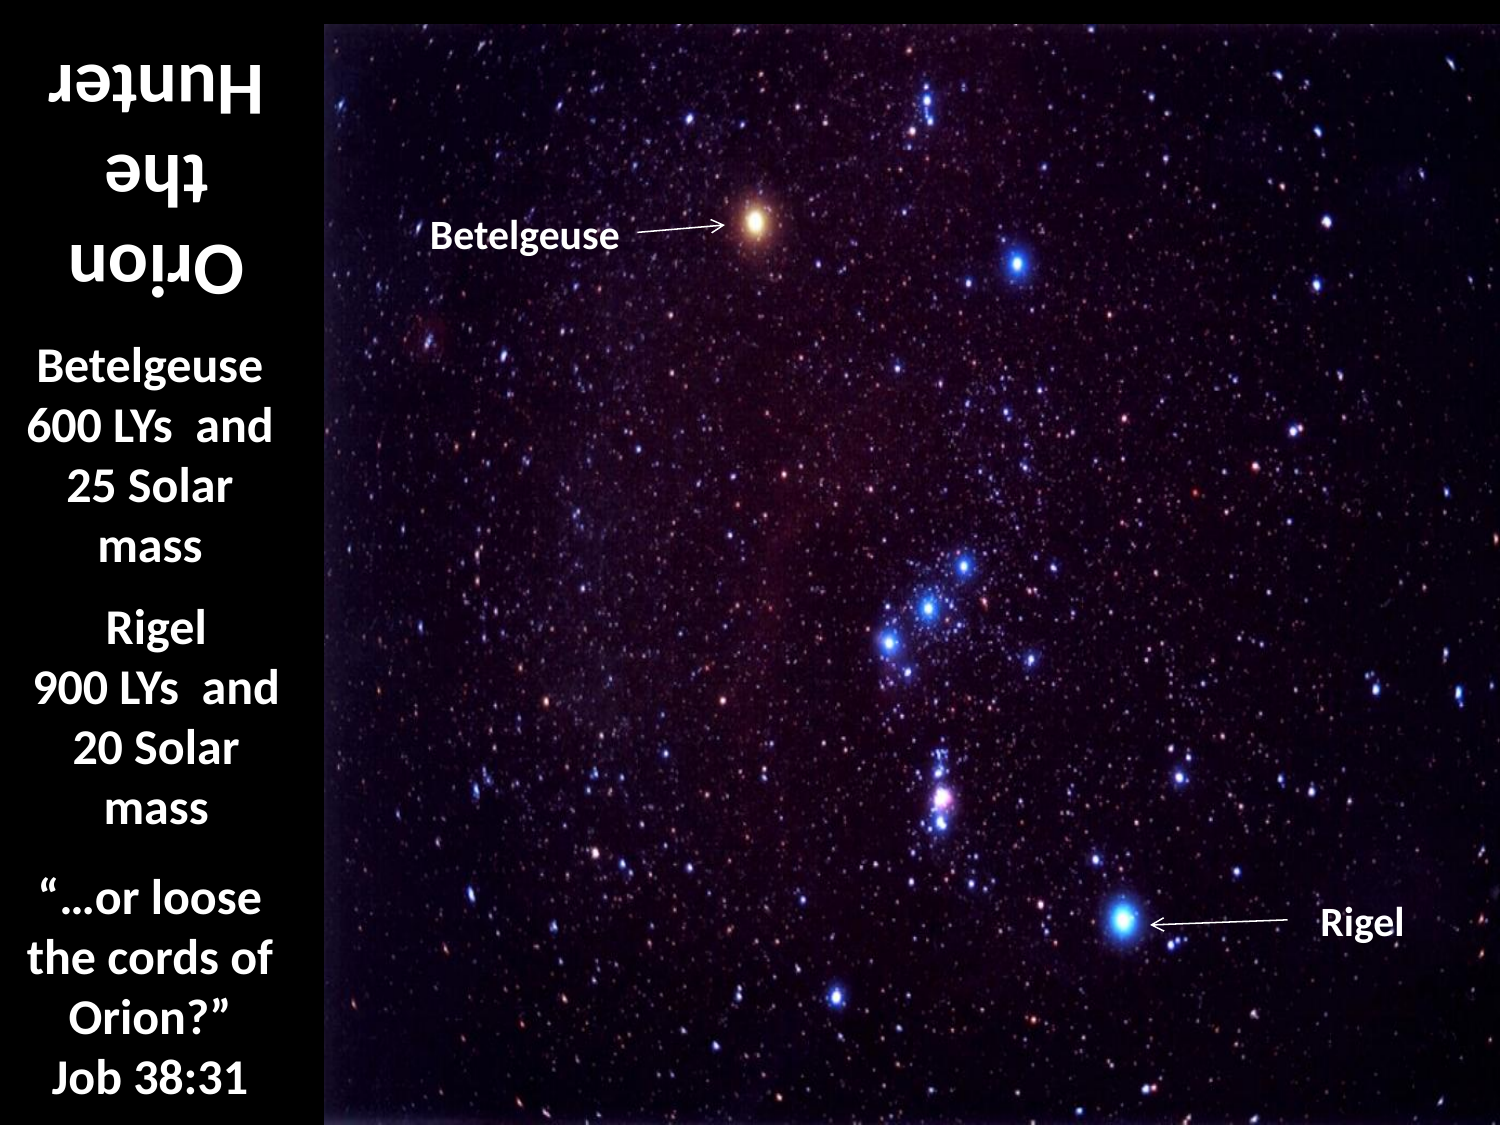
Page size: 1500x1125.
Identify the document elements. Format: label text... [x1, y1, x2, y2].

text_box Orion the Hunter [0, 24, 313, 328]
text_box “…or loose the cords of Orion?” Job 38:31 [0, 857, 300, 1113]
text_box Betelgeuse 600 LYs and 25 Solar mass [0, 324, 300, 580]
picture [324, 24, 1500, 1125]
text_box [637, 224, 726, 233]
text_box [1149, 920, 1288, 926]
text_box Rigel 900 LYs and 20 Solar mass [0, 587, 313, 843]
